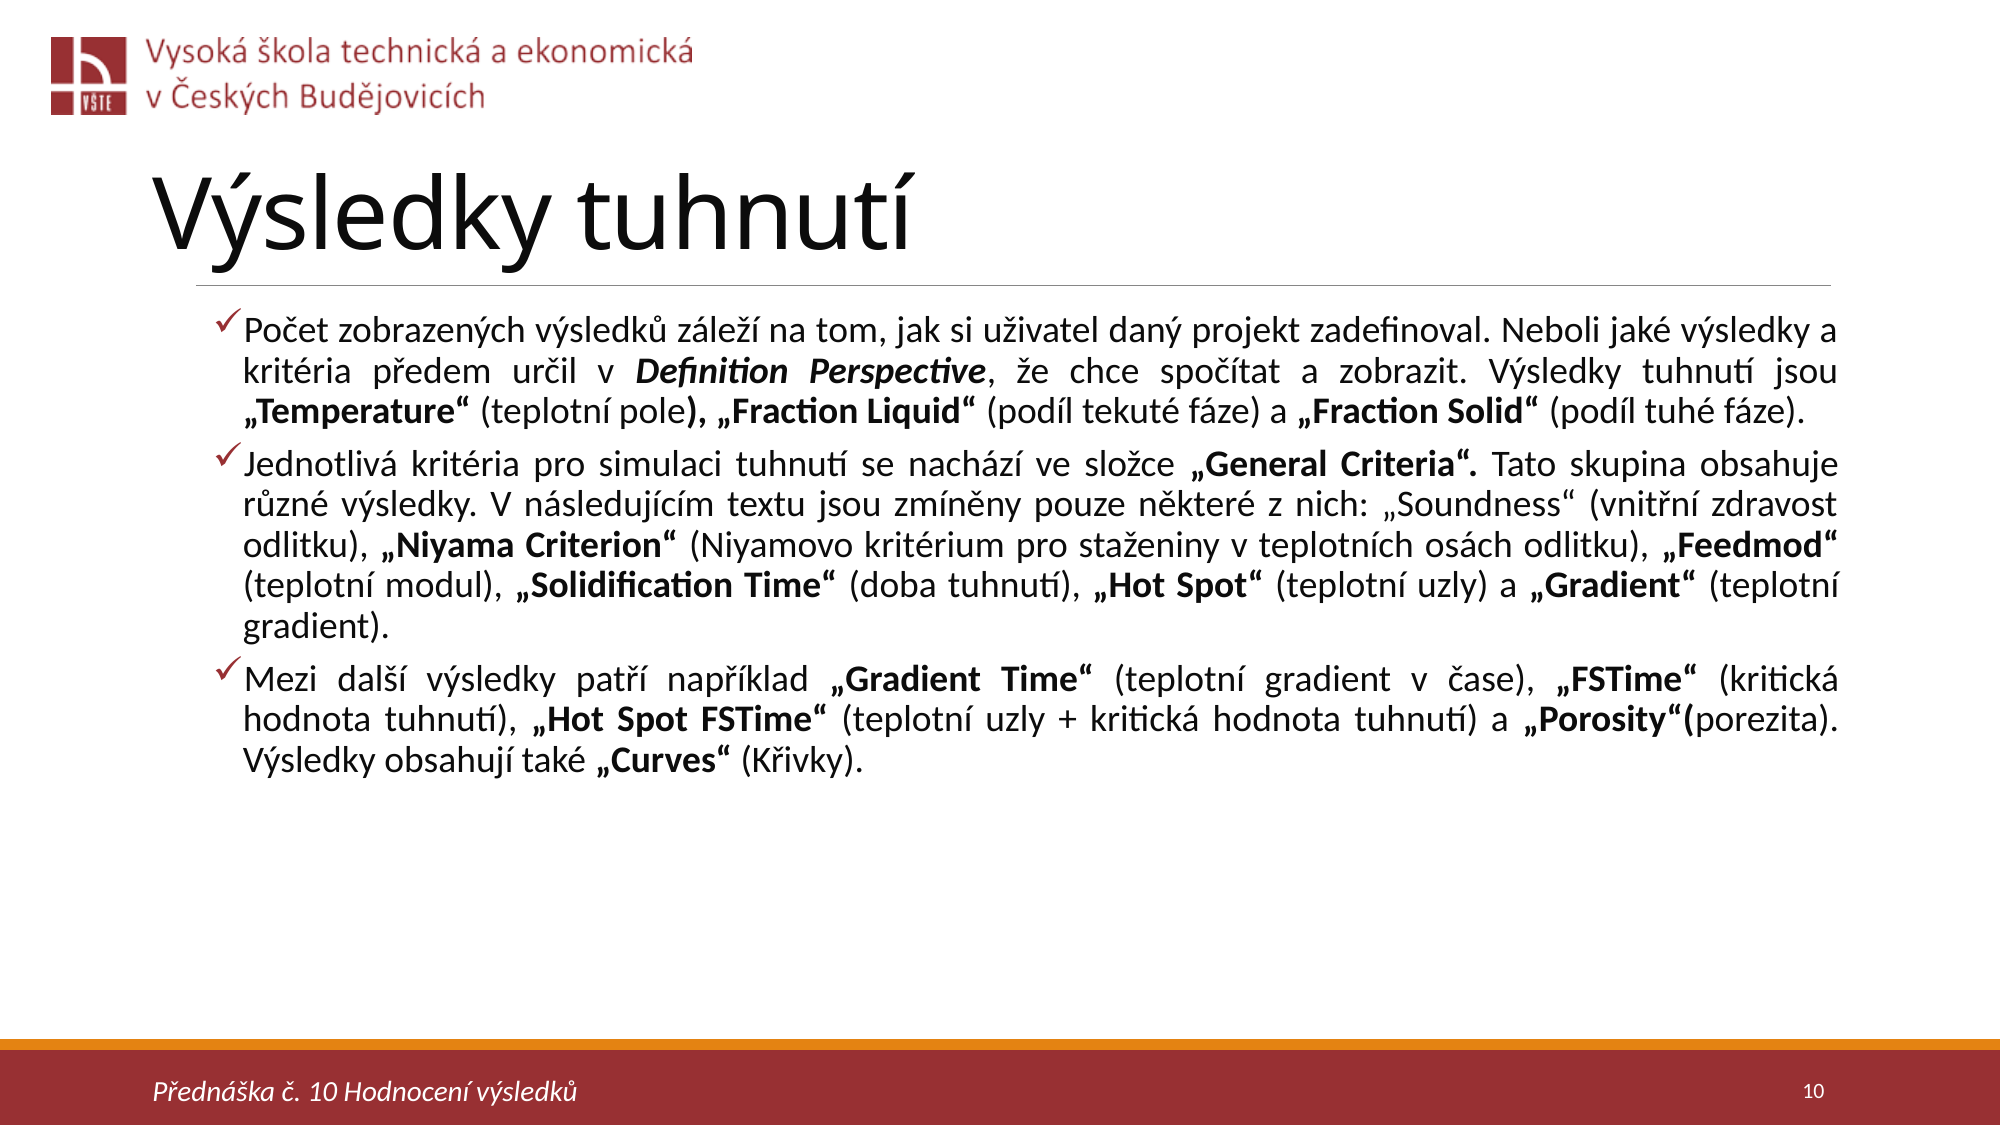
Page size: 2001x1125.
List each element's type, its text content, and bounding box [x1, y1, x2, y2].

picture [50, 37, 693, 115]
slide_number 10 [1758, 1060, 1840, 1120]
list Počet zobrazených výsledků záleží na tom, jak si uživatel daný projekt zadefinoval. Neboli jaké výsledky a kritéria předem určil v Definition Perspective, že chce spočítat a zobrazit. Výsledky tuhnutí jsou „Temperature“ (teplotní pole), „Fraction Liquid“ (podíl tekuté fáze) a „Fraction Solid“ (podíl tuhé fáze). Jednotlivá kritéria pro simulaci tuhnutí se nachází ve složce „General Criteria“. Tato skupina obsahuje různé výsledky. V následujícím textu jsou zmíněny pouze některé z nich: „Soundness“ (vnitřní zdravost odlitku), „Niyama Criterion“ (Niyamovo kritérium pro staženiny v teplotních osách odlitku), „Feedmod“ (teplotní modul), „Solidification Time“ (doba tuhnutí), „Hot Spot“ (teplotní uzly) a „Gradient“ (teplotní gradient). Mezi další výsledky patří například „Gradient Time“ (teplotní gradient v čase), „FSTime“ (kritická hodnota tuhnutí), „Hot Spot FSTime“ (teplotní uzly + kritická hodnota tuhnutí) a „Porosity“(porezita). Výsledky obsahují také „Curves“ (Křivky). [180, 302, 1840, 1060]
footer Přednáška č. 10 Hodnocení výsledků [137, 1059, 1758, 1120]
title Výsledky tuhnutí [137, 136, 1863, 278]
